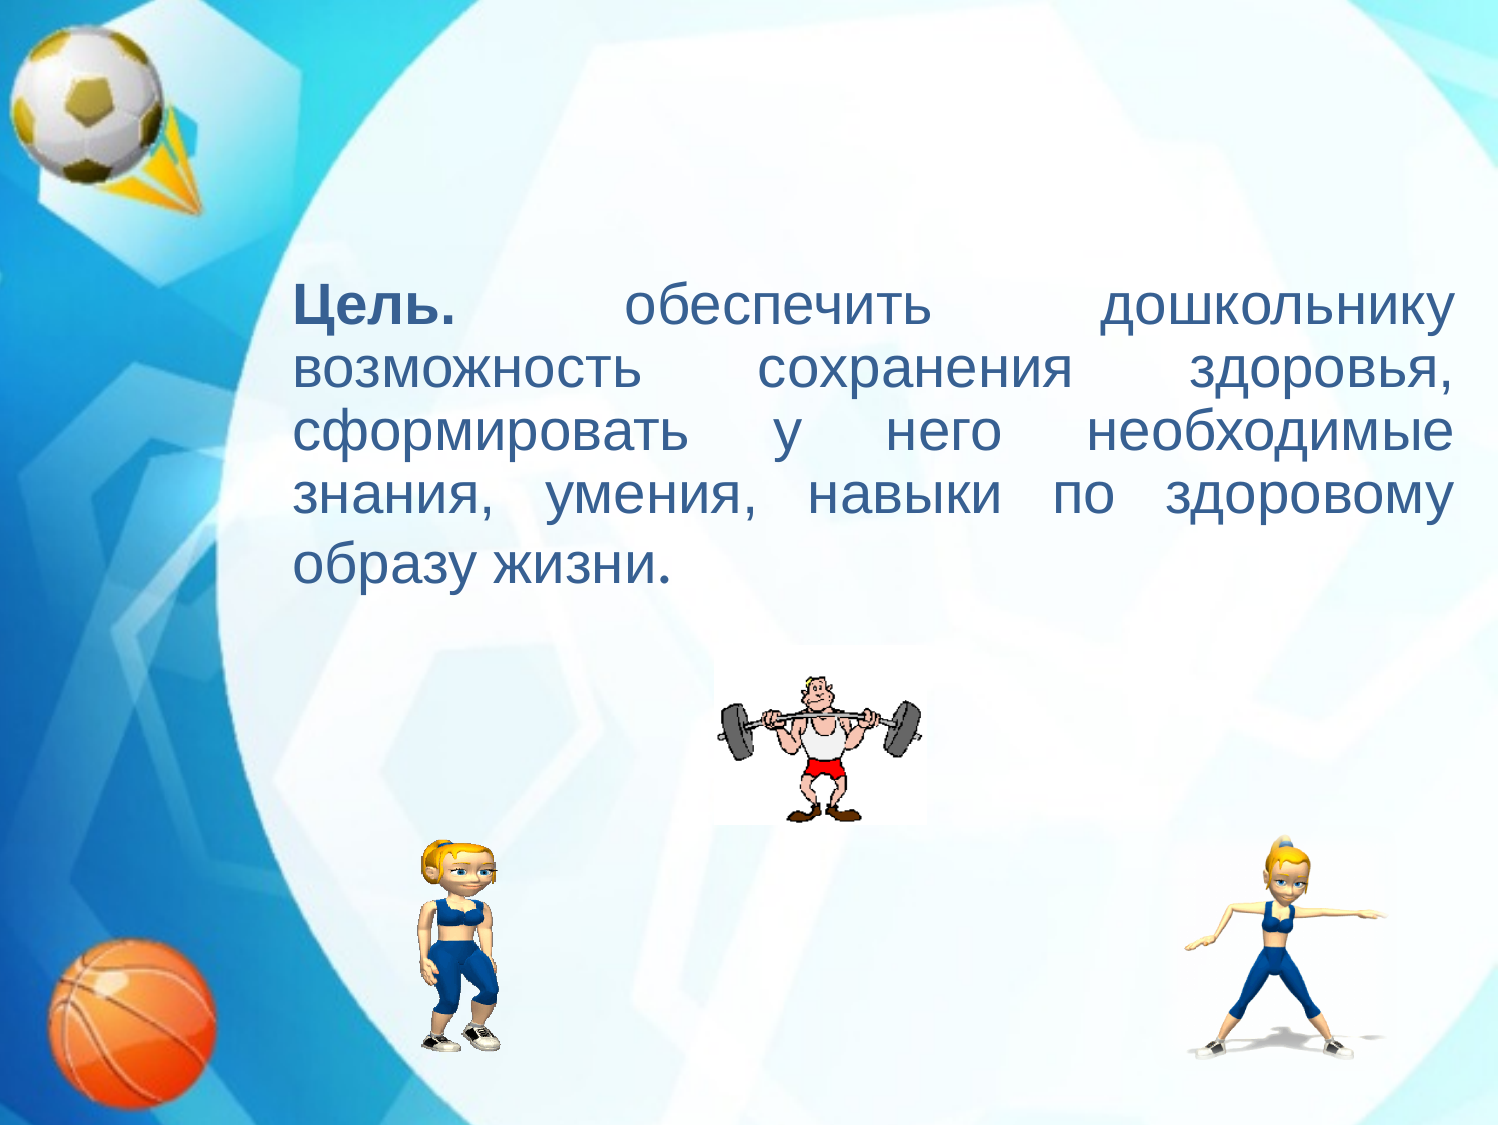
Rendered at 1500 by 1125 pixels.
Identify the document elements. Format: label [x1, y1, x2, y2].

picture [383, 830, 628, 1089]
picture [714, 645, 927, 826]
list [0, 0, 1498, 1125]
picture [1151, 824, 1398, 1072]
